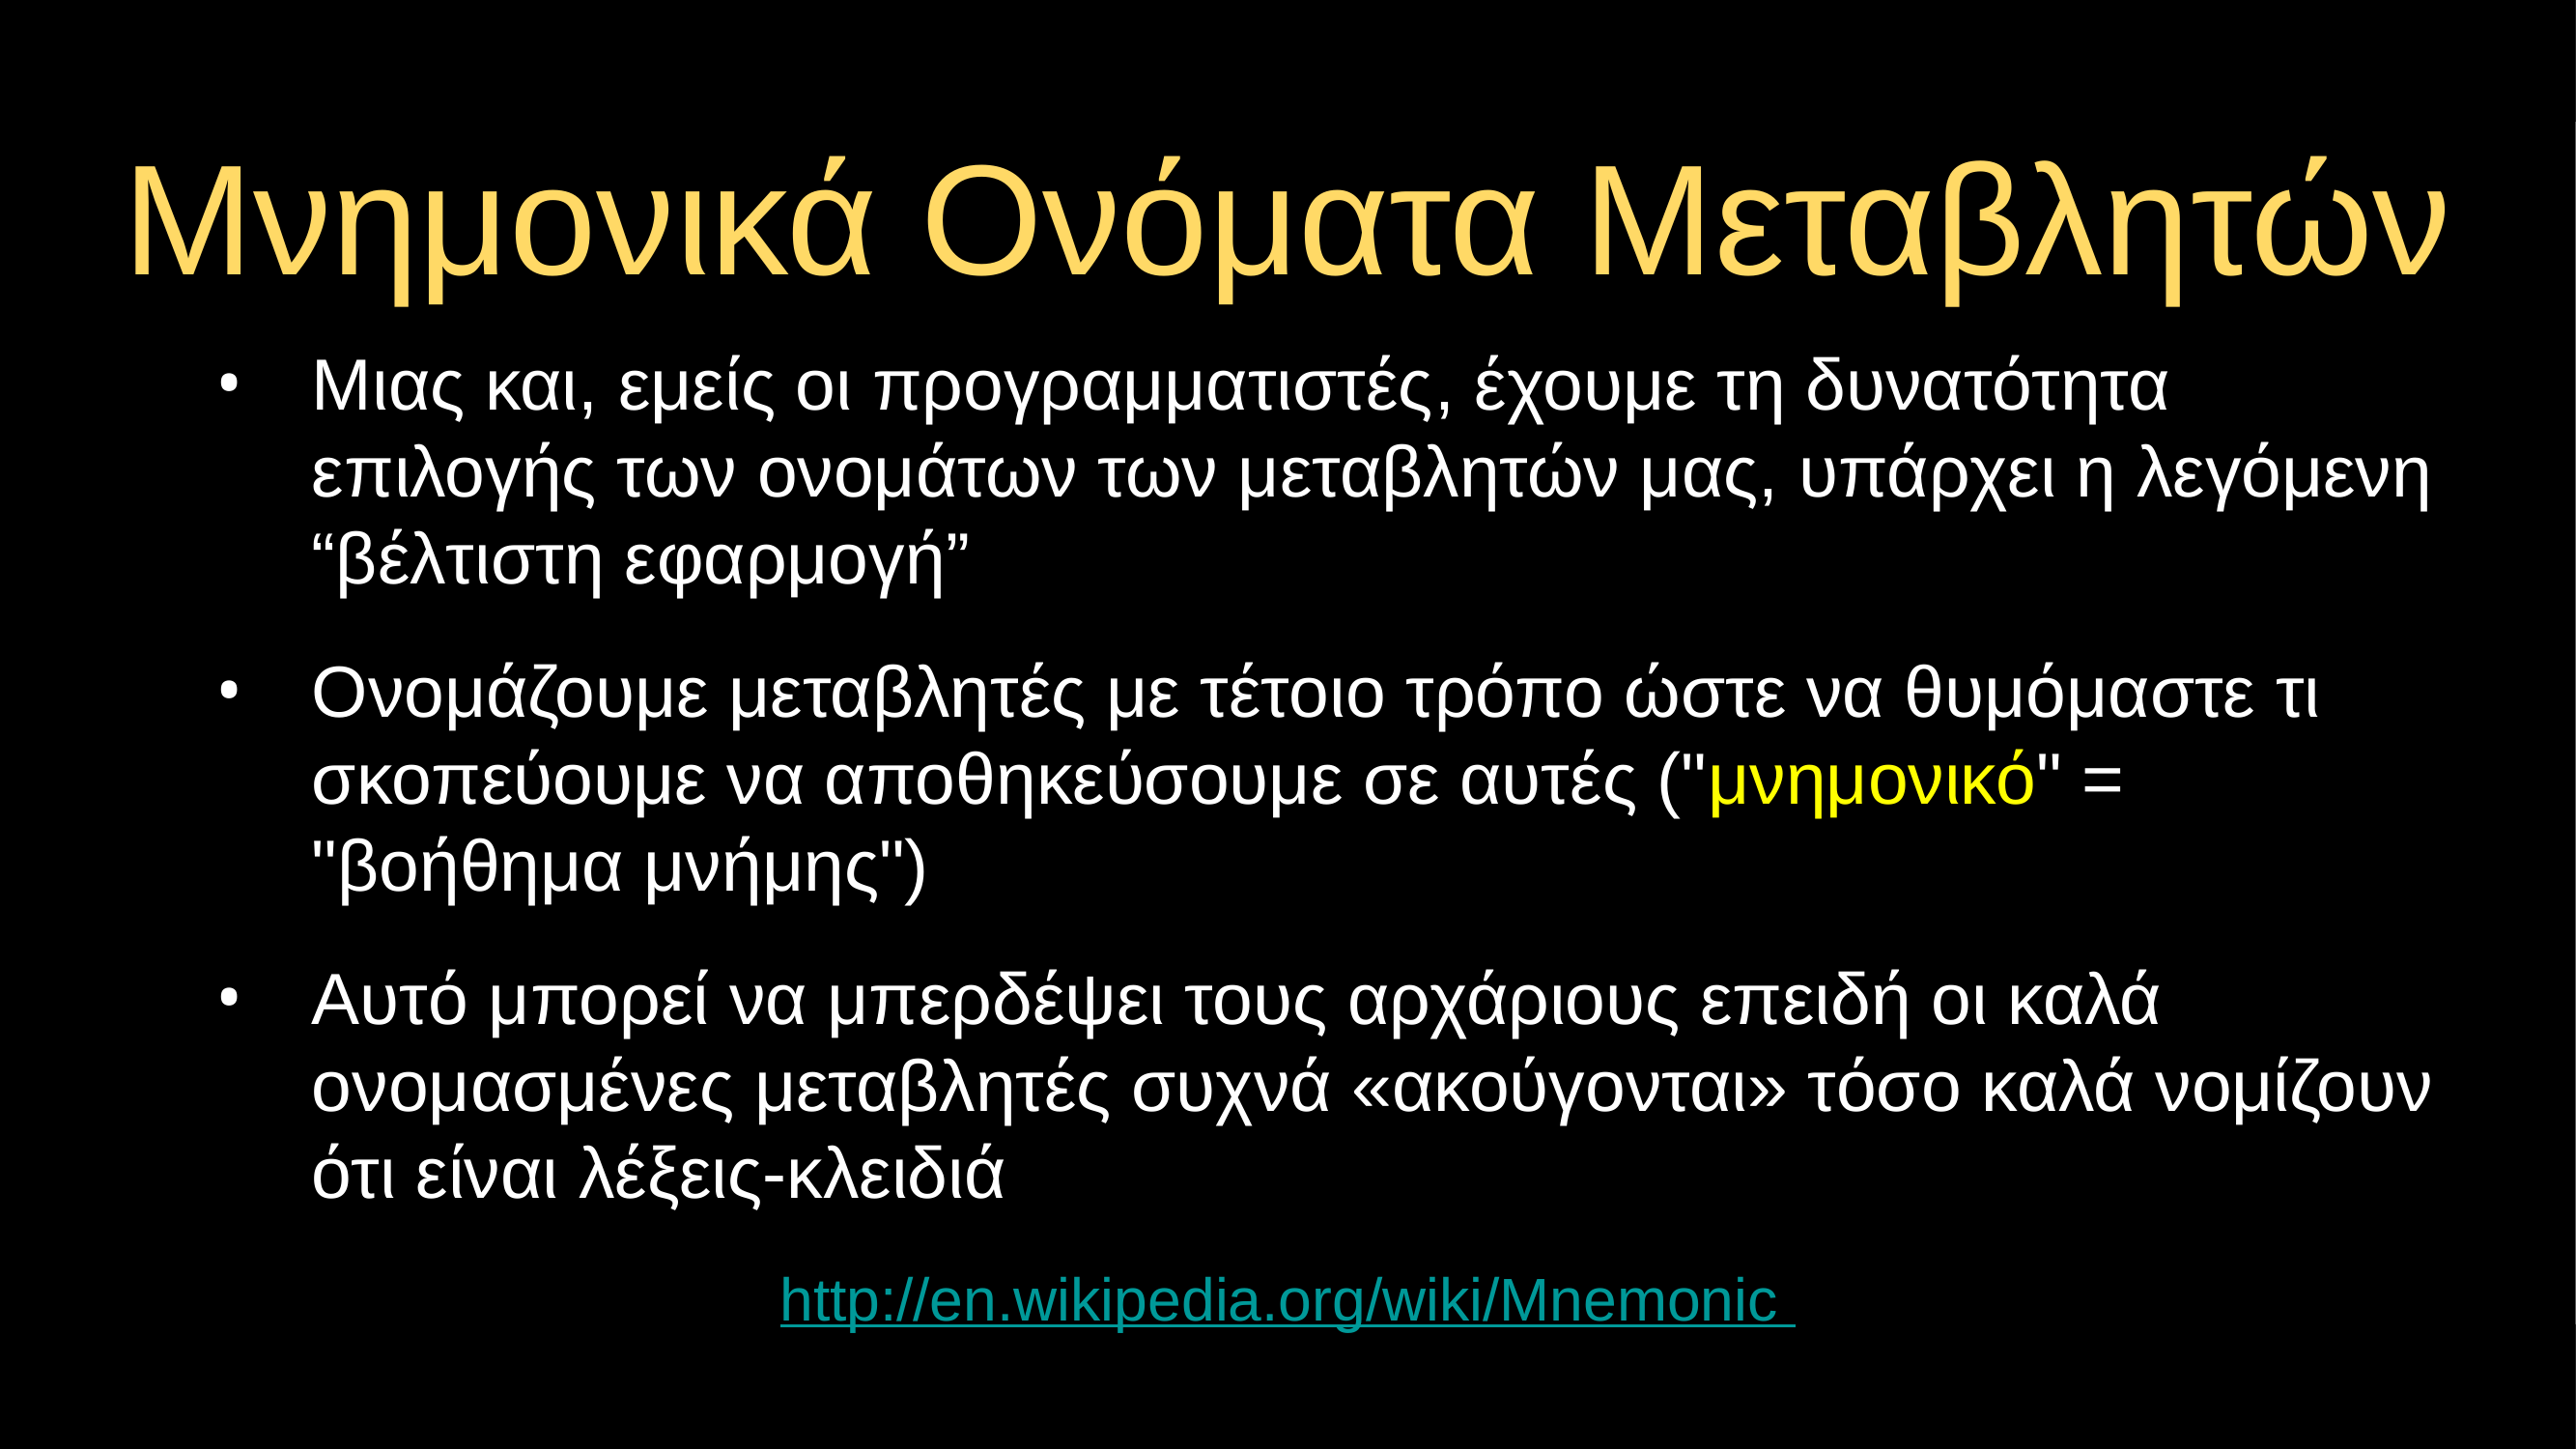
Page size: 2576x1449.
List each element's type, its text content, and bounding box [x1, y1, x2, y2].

text_box http://en.wikipedia.org/wiki/Mnemonic [630, 1243, 1945, 1350]
title Μνημονικά Ονόματα Μεταβλητών [107, 124, 2468, 300]
list Μιας και, εμείς οι προγραμματιστές, έχουμε τη δυνατότητα επιλογής των ονομάτων των μεταβλητών μας, υπάρχει η λεγόμενη “βέλτιστη εφαρμογή” Ονομάζουμε μεταβλητές με τέτοιο τρόπο ώστε να θυμόμαστε τι σκοπεύουμε να αποθηκεύσουμε σε αυτές ("μνημονικό" = "βοήθημα μνήμης") Αυτό μπορεί να μπερδέψει τους αρχάριους επειδή οι καλά ονομασμένες μεταβλητές συχνά «ακούγονται» τόσο καλά νομίζουν ότι είναι λέξεις-κλειδιά [128, 379, 2448, 1172]
